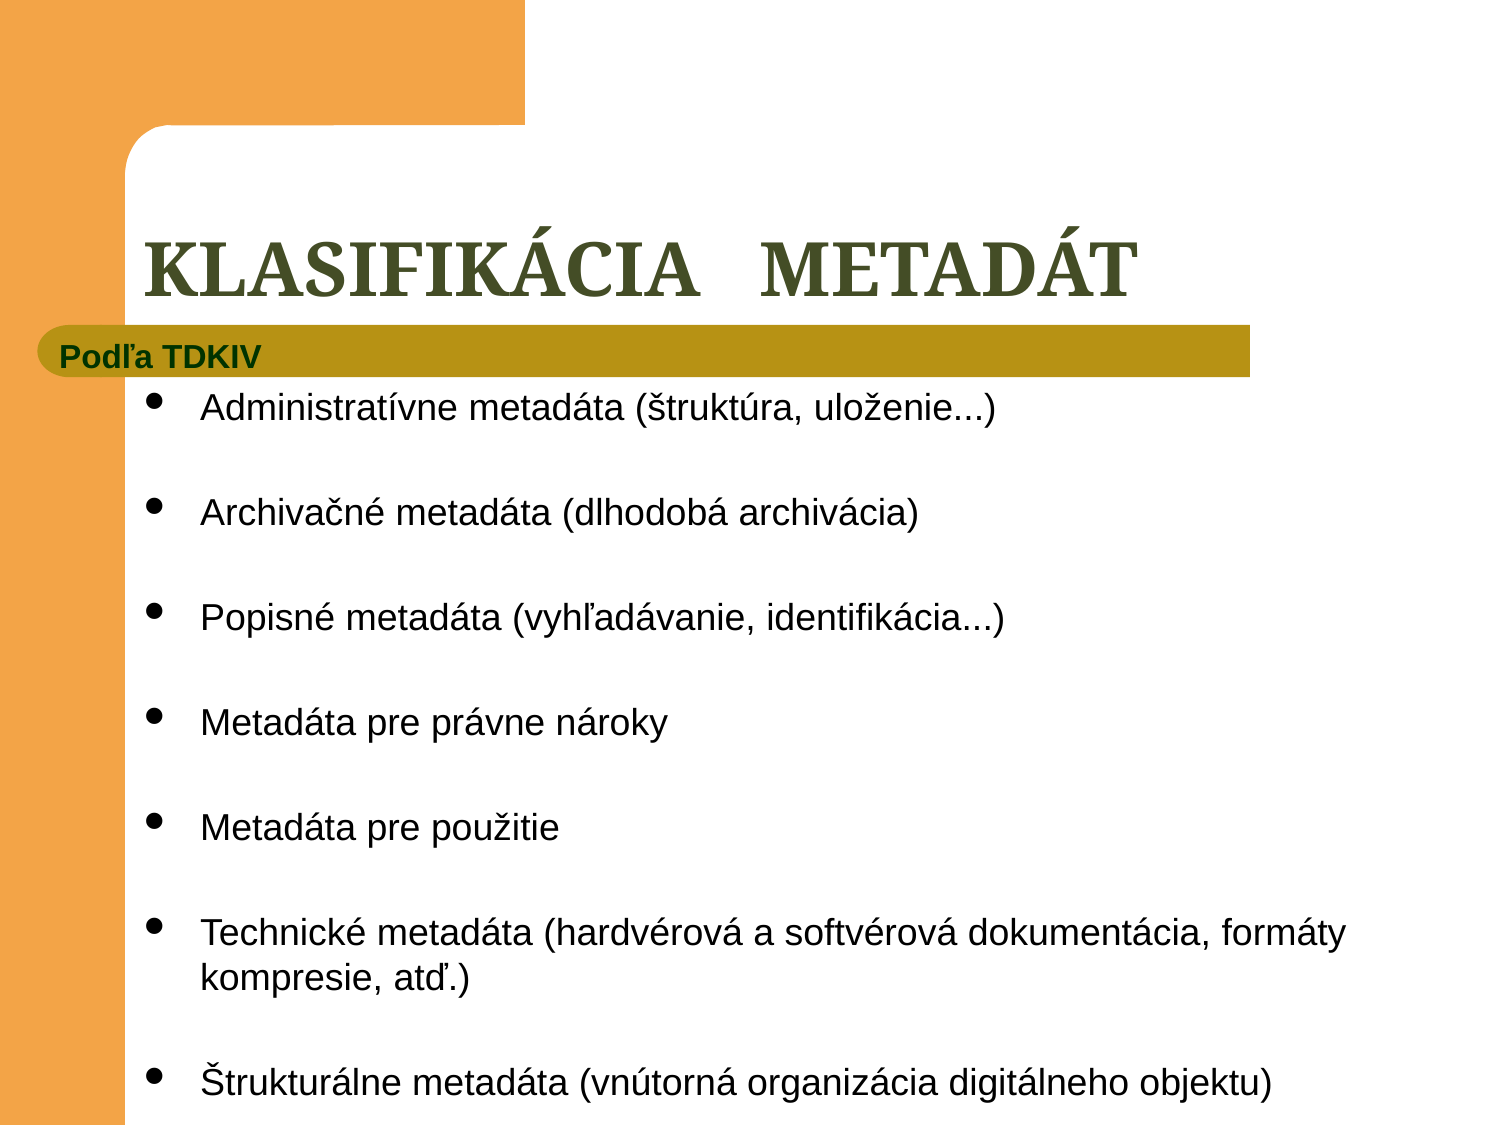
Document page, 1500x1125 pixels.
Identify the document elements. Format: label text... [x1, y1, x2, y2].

list Administratívne metadáta (štruktúra, uloženie...) Archivačné metadáta (dlhodobá archivácia) Popisné metadáta (vyhľadávanie, identifikácia...) Metadáta pre právne nároky Metadáta pre použitie Technické metadáta (hardvérová a softvérová dokumentácia, formáty kompresie, atď.) Štrukturálne metadáta (vnútorná organizácia digitálneho objektu) [128, 374, 1392, 1125]
text_box Podľa TDKIV [35, 328, 317, 383]
title KLASIFIKÁCIA METADÁT [128, 222, 1430, 411]
